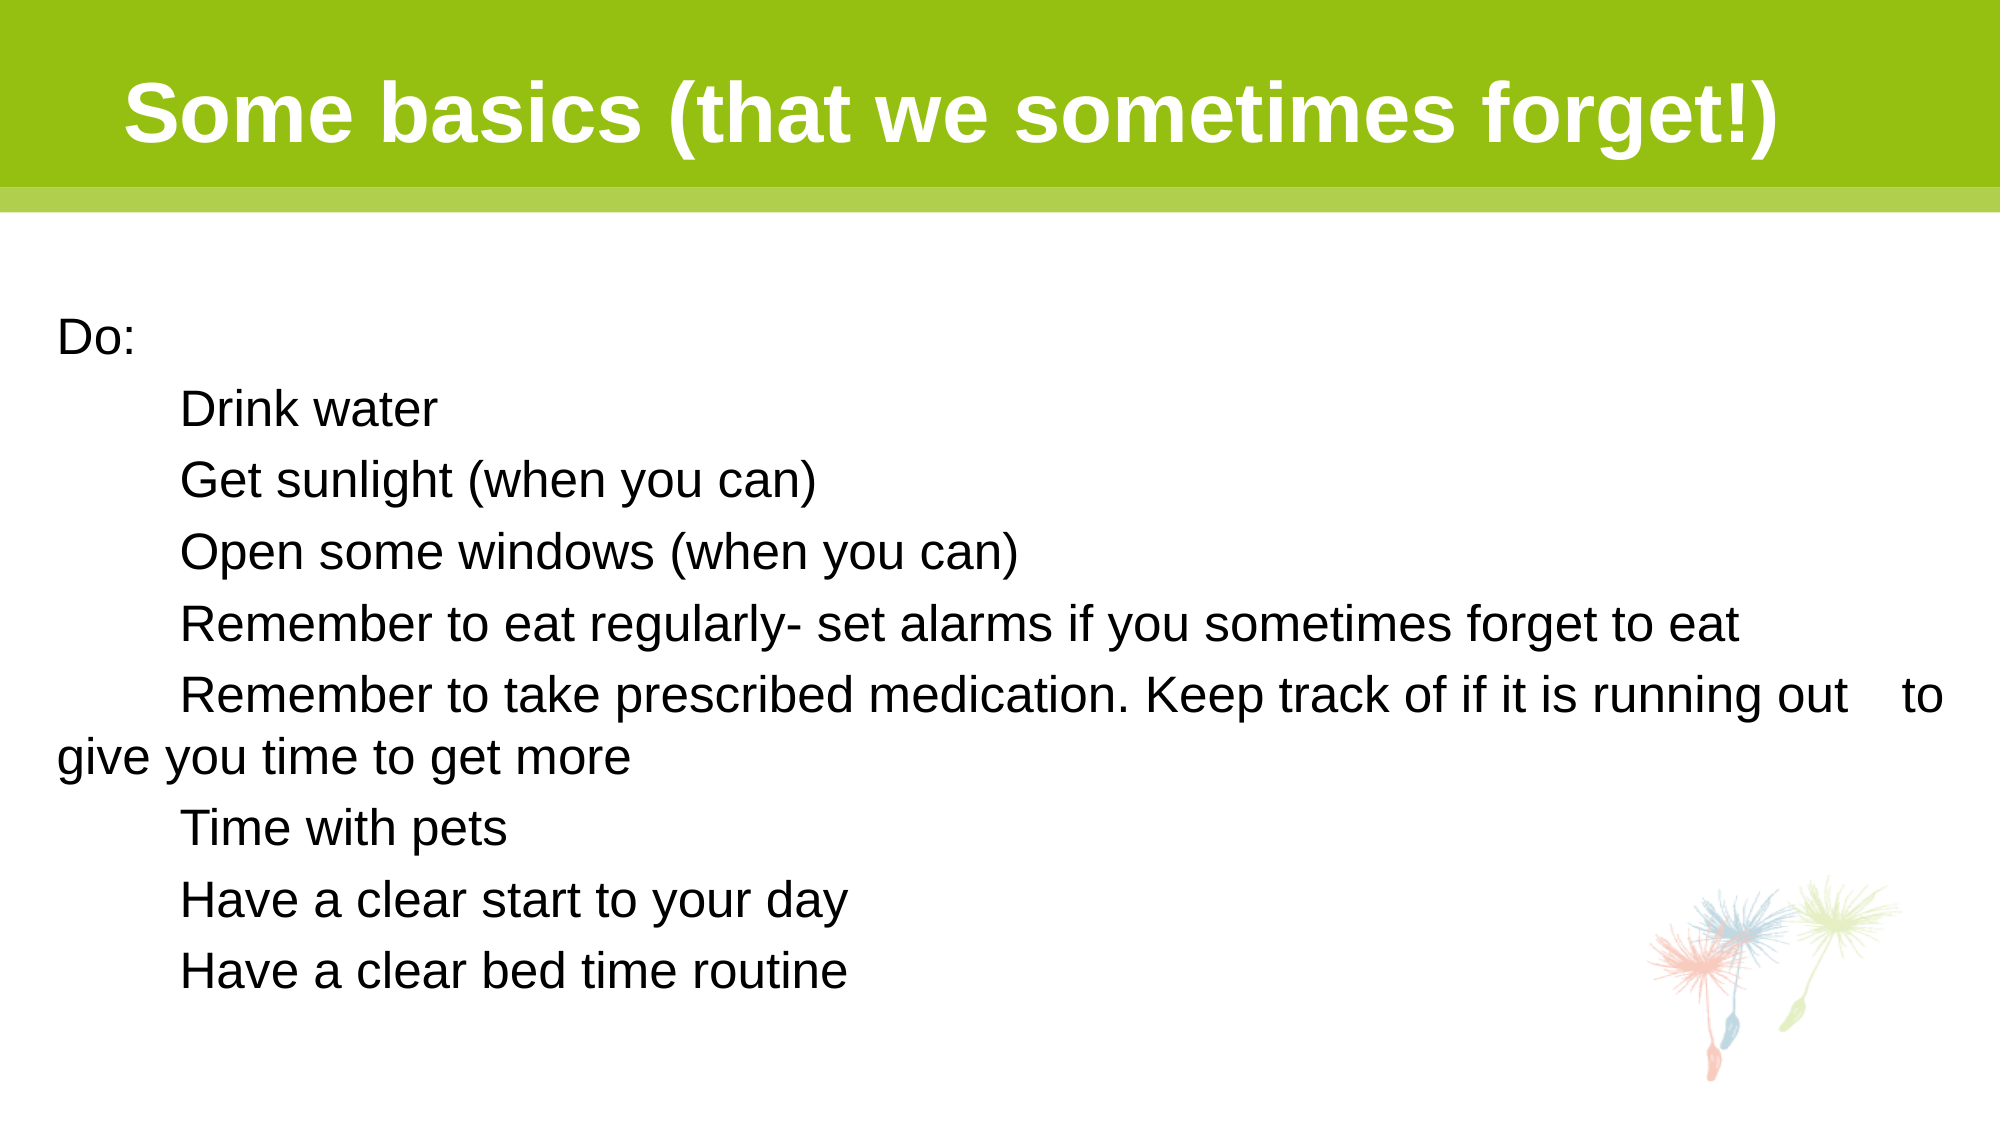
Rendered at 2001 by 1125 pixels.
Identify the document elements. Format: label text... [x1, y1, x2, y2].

list Do: Drink water Get sunlight (when you can) Open some windows (when you can) Remember to eat regularly- set alarms if you sometimes forget to eat Remember to take prescribed medication. Keep track of if it is running out to give you time to get more Time with pets Have a clear start to your day Have a clear bed time routine [41, 295, 2000, 1125]
title Some basics (that we sometimes forget!) [108, 0, 1834, 218]
